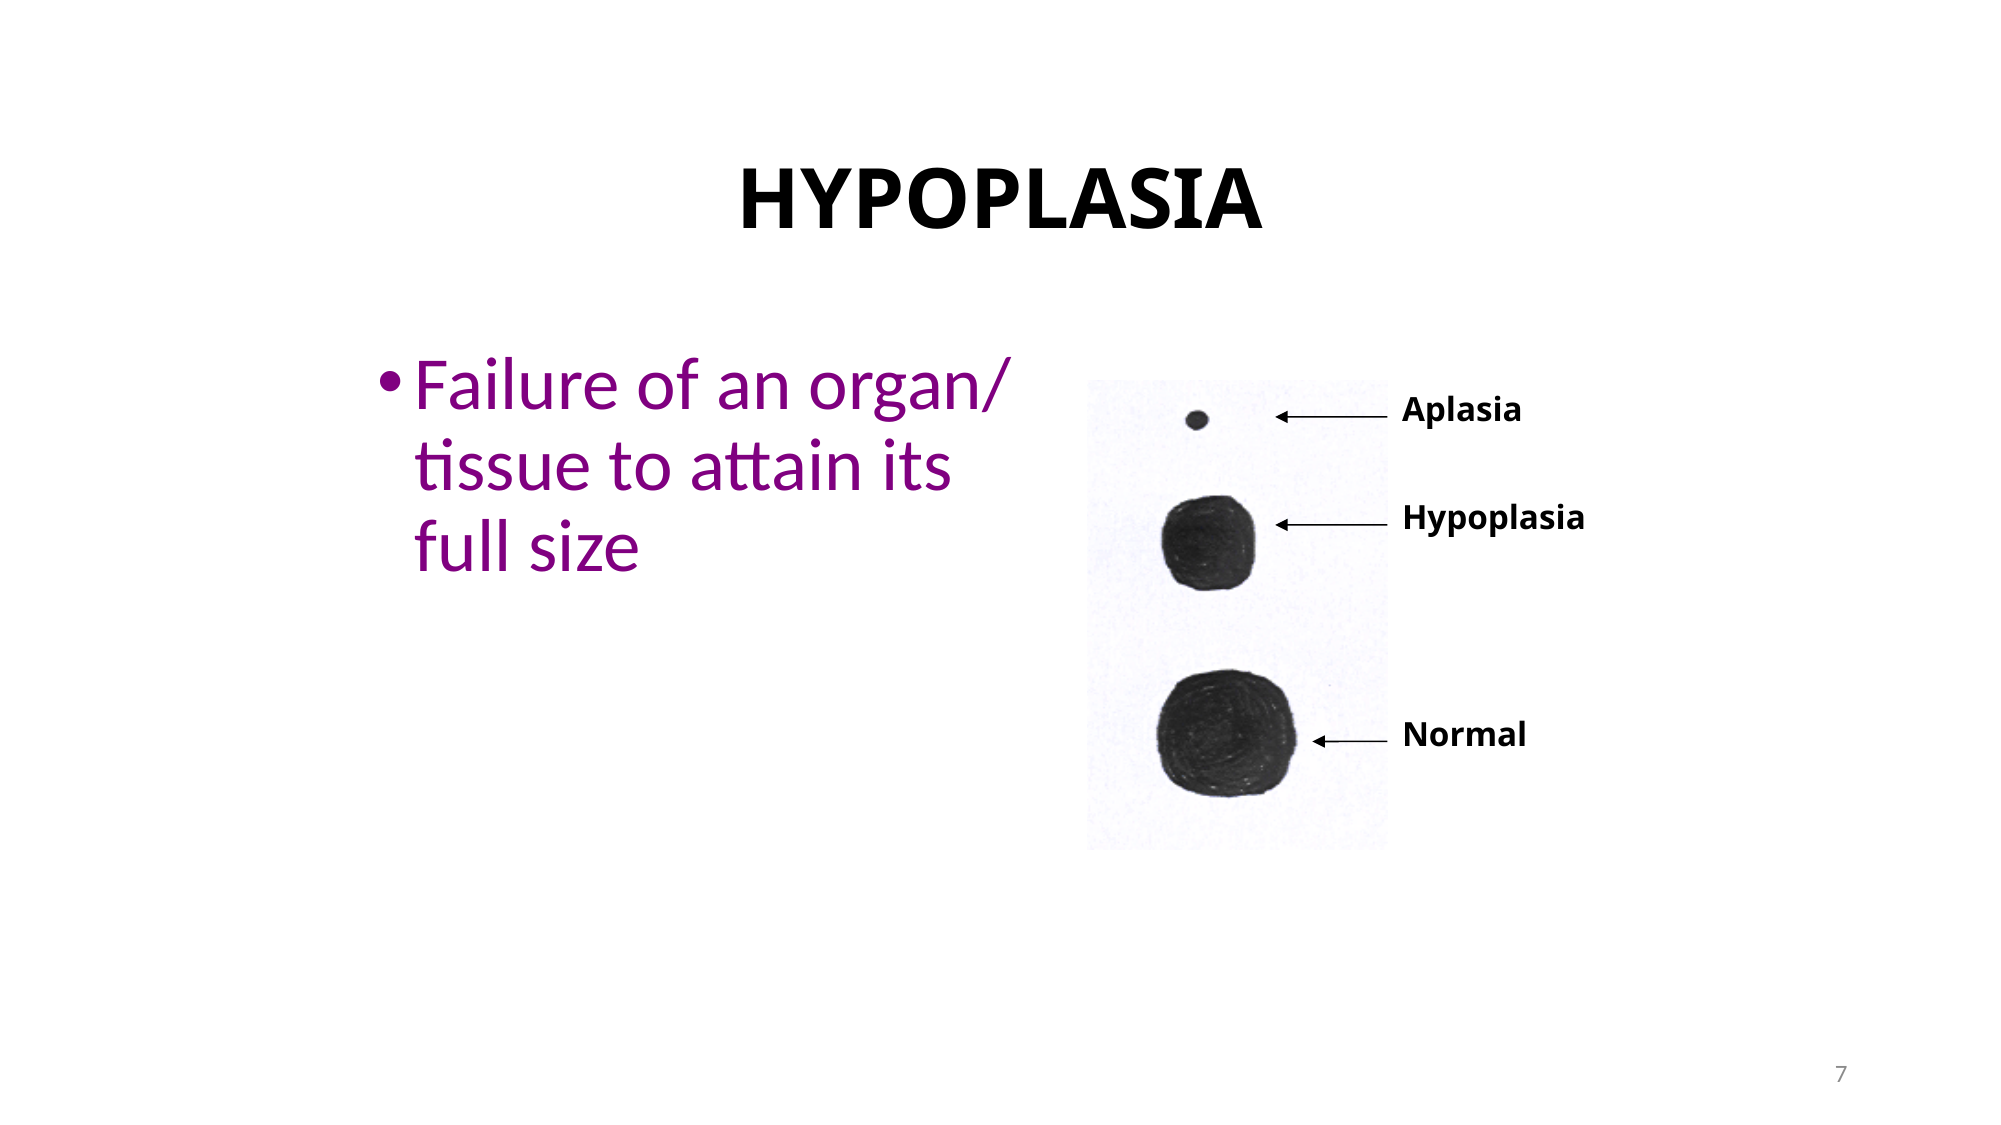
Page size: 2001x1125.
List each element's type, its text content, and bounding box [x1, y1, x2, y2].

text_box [1087, 380, 1688, 850]
list Failure of an organ/ tissue to attain its full size [362, 337, 1038, 1012]
slide_number 7 [1412, 1042, 1863, 1103]
text_box HYPOPLASIA [324, 137, 1675, 238]
